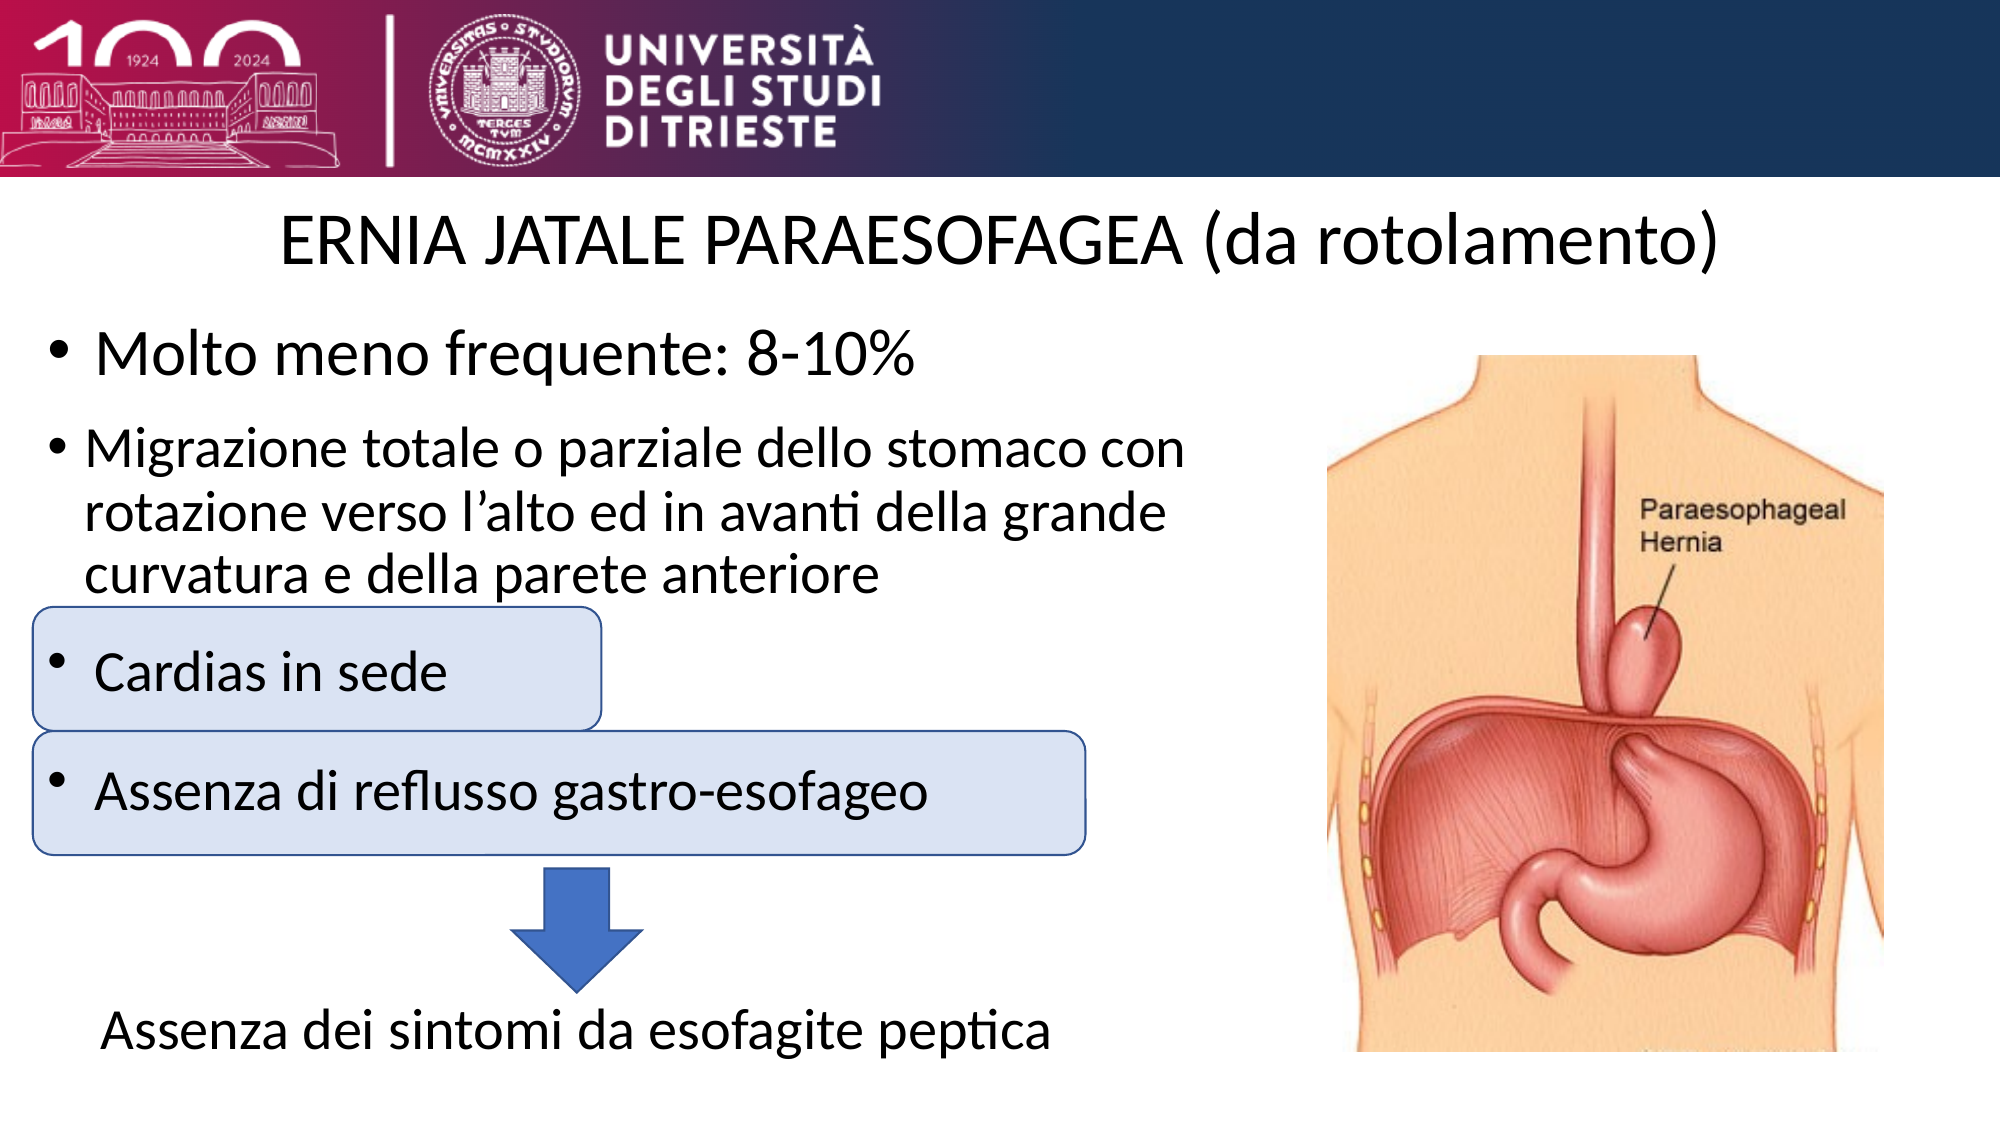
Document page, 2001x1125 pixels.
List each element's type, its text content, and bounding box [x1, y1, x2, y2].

picture [1327, 355, 1884, 1052]
text_box [509, 867, 645, 983]
text_box [32, 840, 1086, 857]
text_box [32, 410, 1221, 840]
text_box ERNIA JATALE PARAESOFAGEA (da rotolamento) [264, 182, 1815, 287]
text_box Molto meno frequente: 8-10% [32, 301, 1023, 396]
picture [0, 0, 2000, 177]
text_box Assenza dei sintomi da esofagite peptica [75, 983, 1078, 1069]
